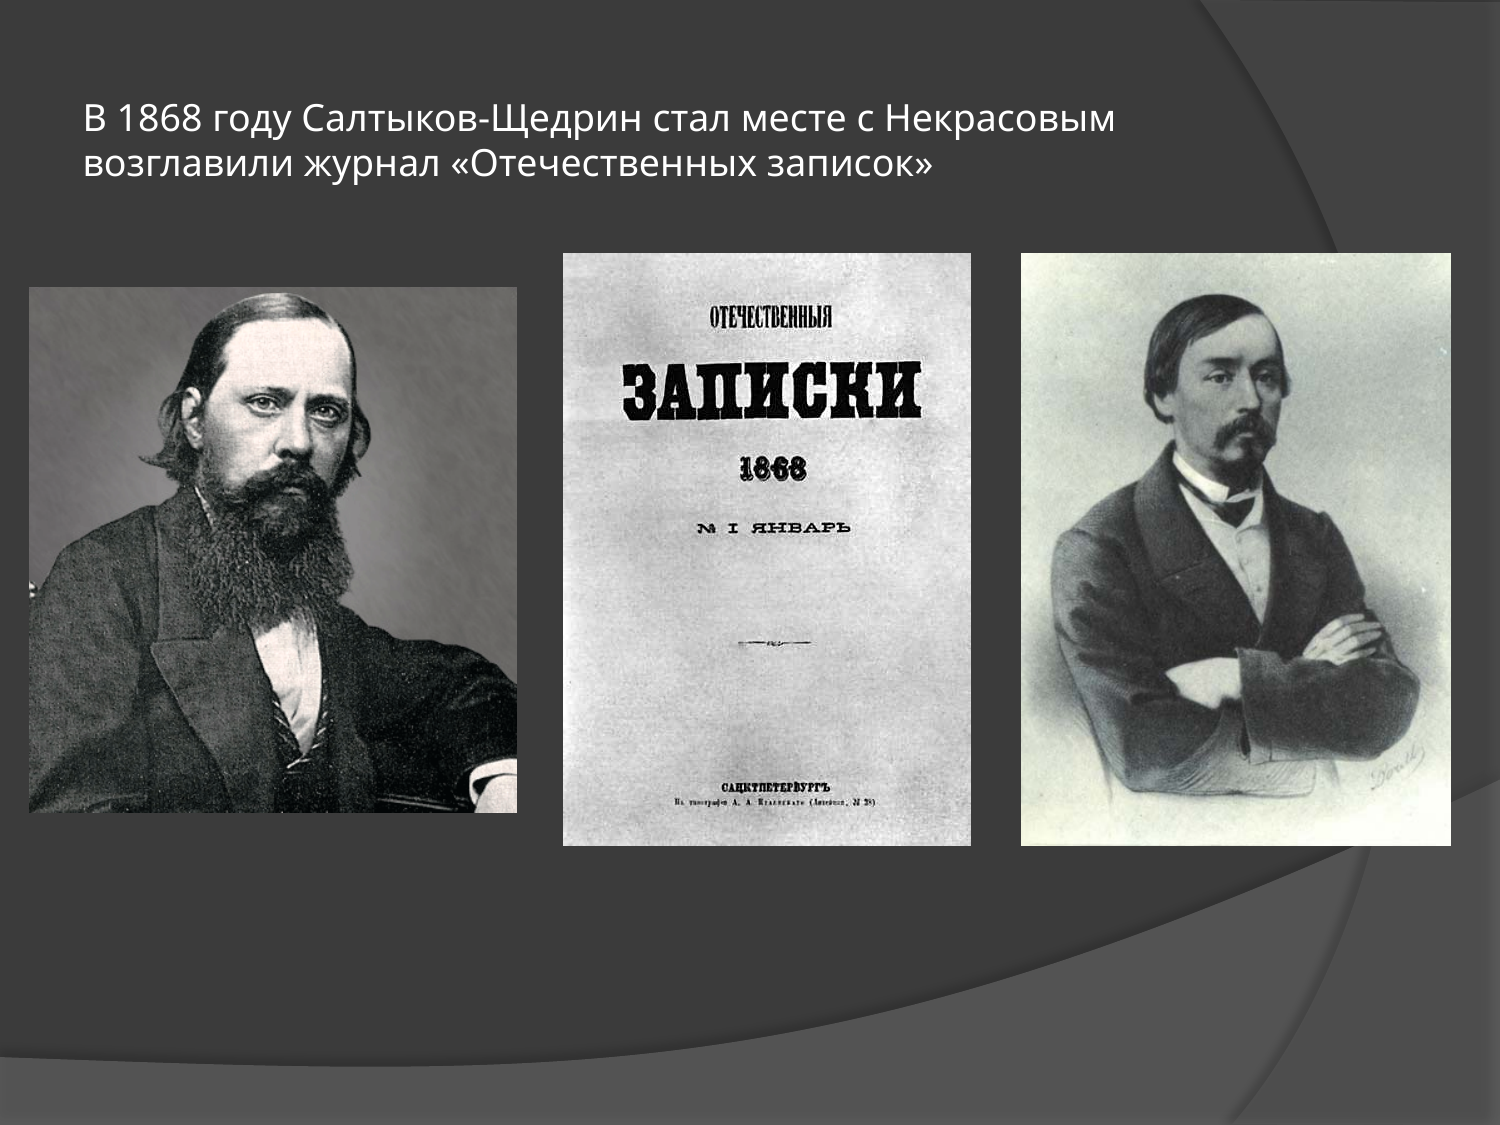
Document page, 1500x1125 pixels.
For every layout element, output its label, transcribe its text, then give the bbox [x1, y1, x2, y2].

picture [563, 253, 971, 847]
title В 1868 году Салтыков-Щедрин стал месте с Некрасовым возглавили журнал «Отечественных записок» [75, 45, 1300, 233]
picture [1021, 253, 1451, 847]
picture [29, 286, 517, 813]
